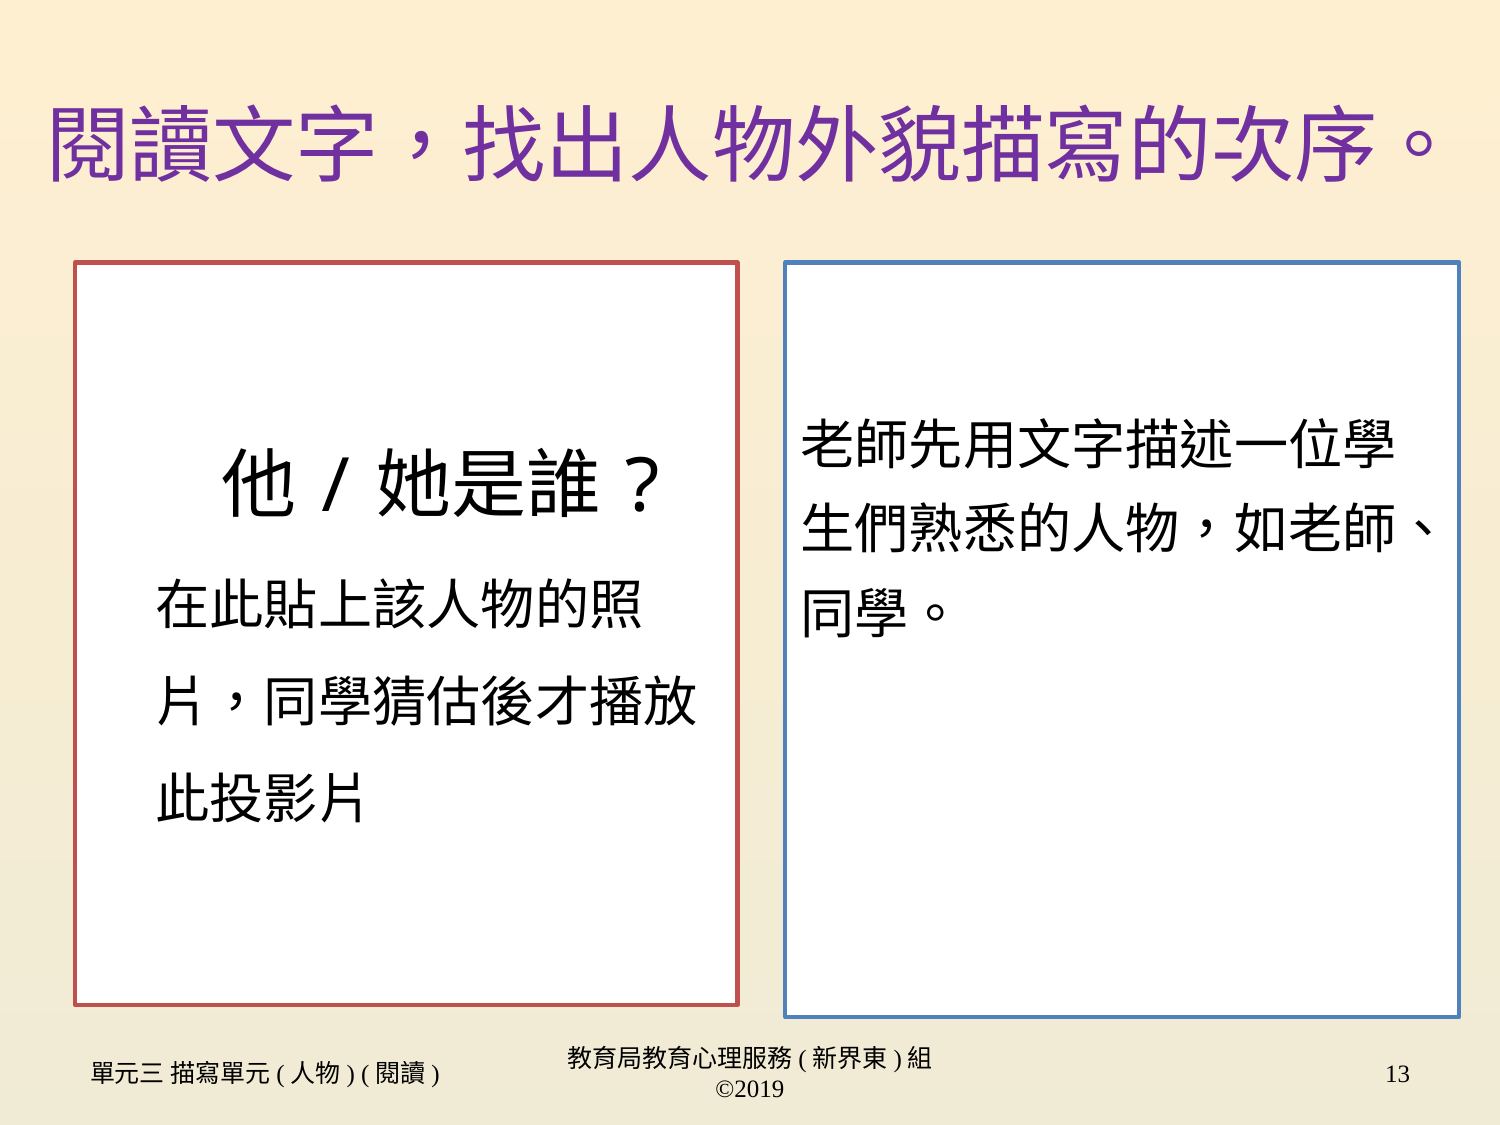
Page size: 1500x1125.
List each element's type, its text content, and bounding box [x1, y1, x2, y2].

footer 教育局教育心理服務(新界東)組 ©2019 [512, 1042, 988, 1103]
text_box 老師先用文字描述一位學生們熟悉的人物，如老師、同學。 [783, 260, 1461, 1019]
list 他/她是誰? 在此貼上該人物的照 片，同學猜估後才播放此投影片 [73, 260, 740, 1007]
title 閱讀文字，找出人物外貌描寫的次序。 [12, 48, 1495, 236]
slide_number 13 [1074, 1042, 1425, 1103]
slide_number 單元三 描寫單元(人物) (閱讀) [75, 1042, 502, 1103]
